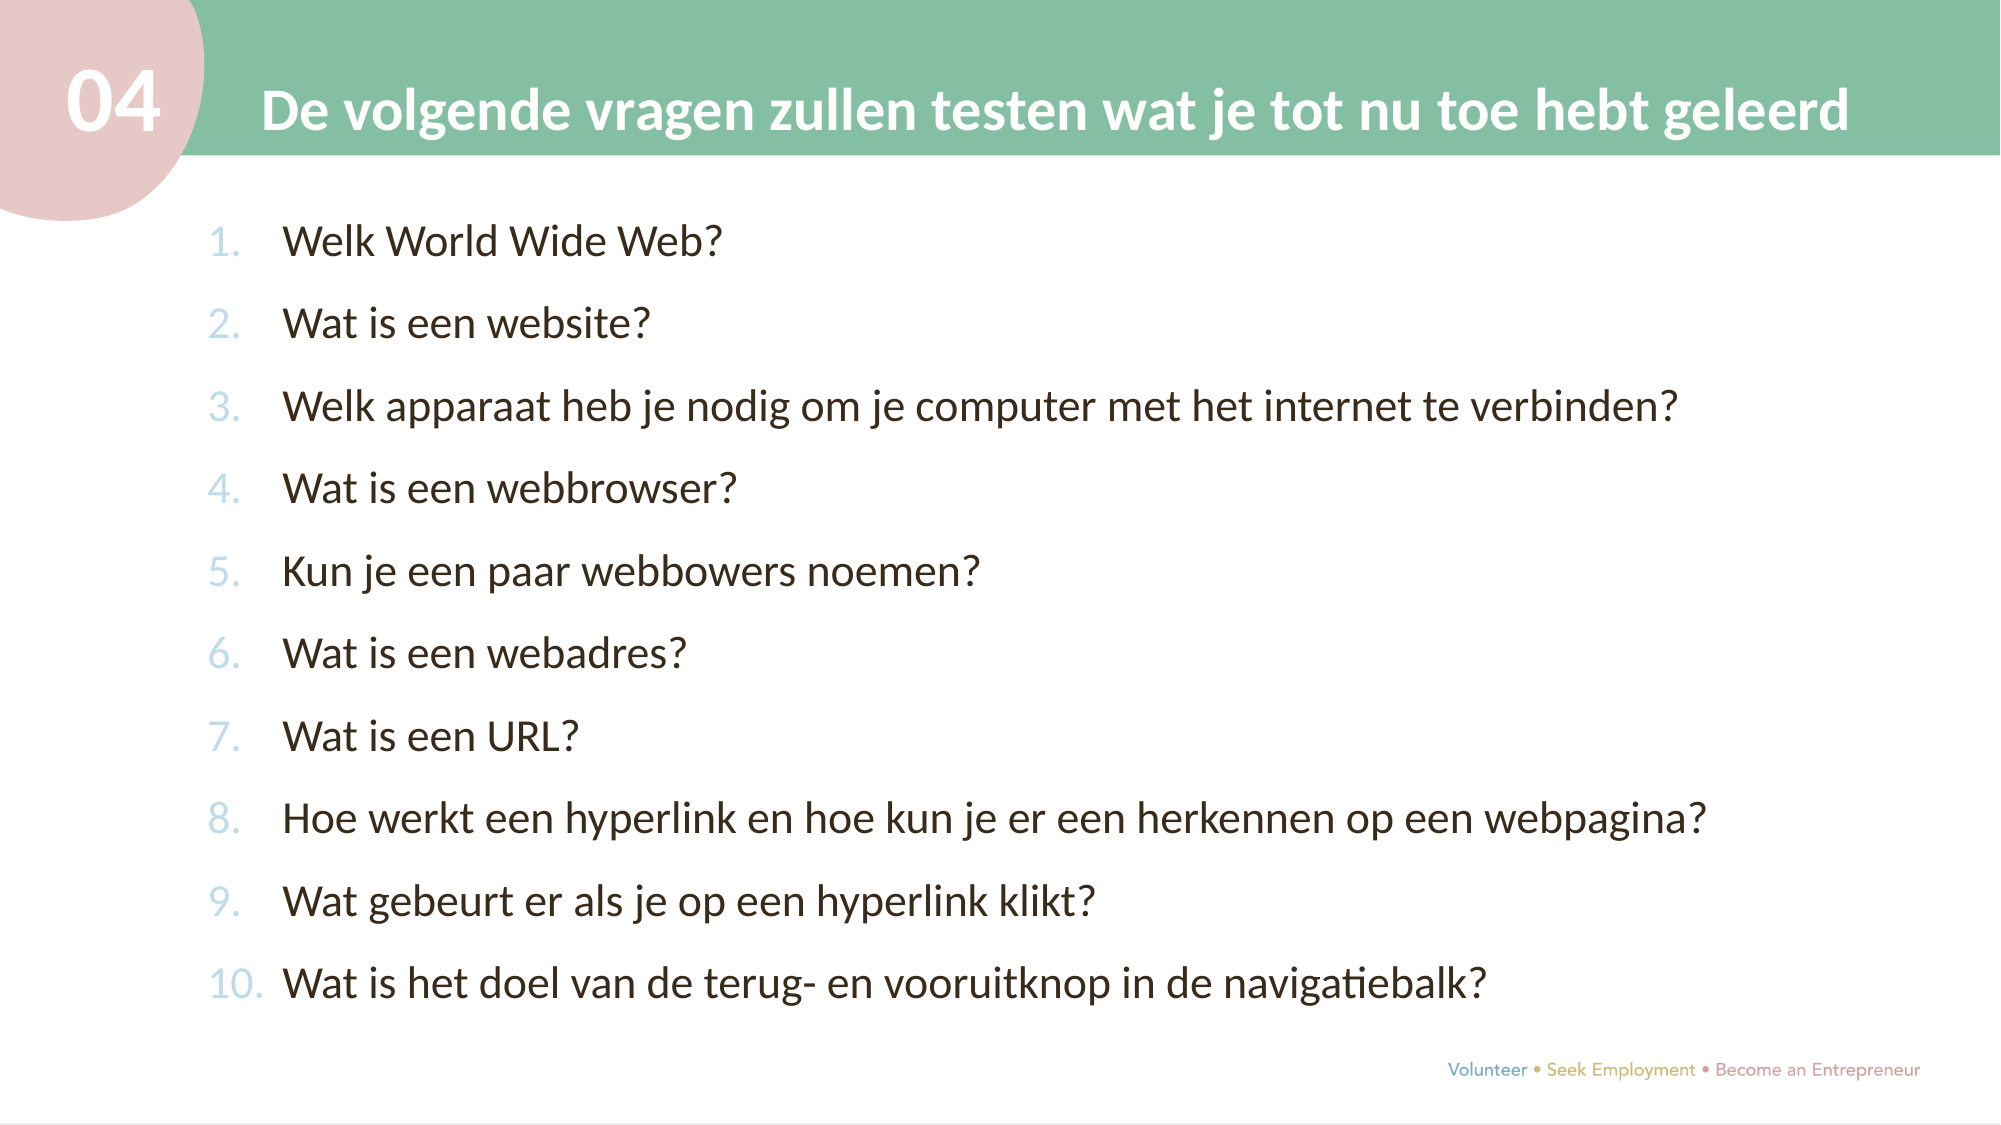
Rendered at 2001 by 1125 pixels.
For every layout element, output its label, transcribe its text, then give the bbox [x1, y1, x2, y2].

text_box 04 [51, 0, 220, 158]
text_box De volgende vragen zullen testen wat je tot nu toe hebt geleerd [246, 26, 2000, 151]
picture [1418, 1046, 1971, 1103]
text_box Welk World Wide Web? Wat is een website? Welk apparaat heb je nodig om je computer met het internet te verbinden? Wat is een webbrowser? Kun je een paar webbowers noemen? Wat is een webadres? Wat is een URL? Hoe werkt een hyperlink en hoe kun je er een herkennen op een webpagina? Wat gebeurt er als je op een hyperlink klikt? Wat is het doel van de terug- en vooruitknop in de navigatiebalk? [60, 156, 1910, 1015]
text_box [0, 0, 180, 221]
text_box [220, 0, 2000, 156]
